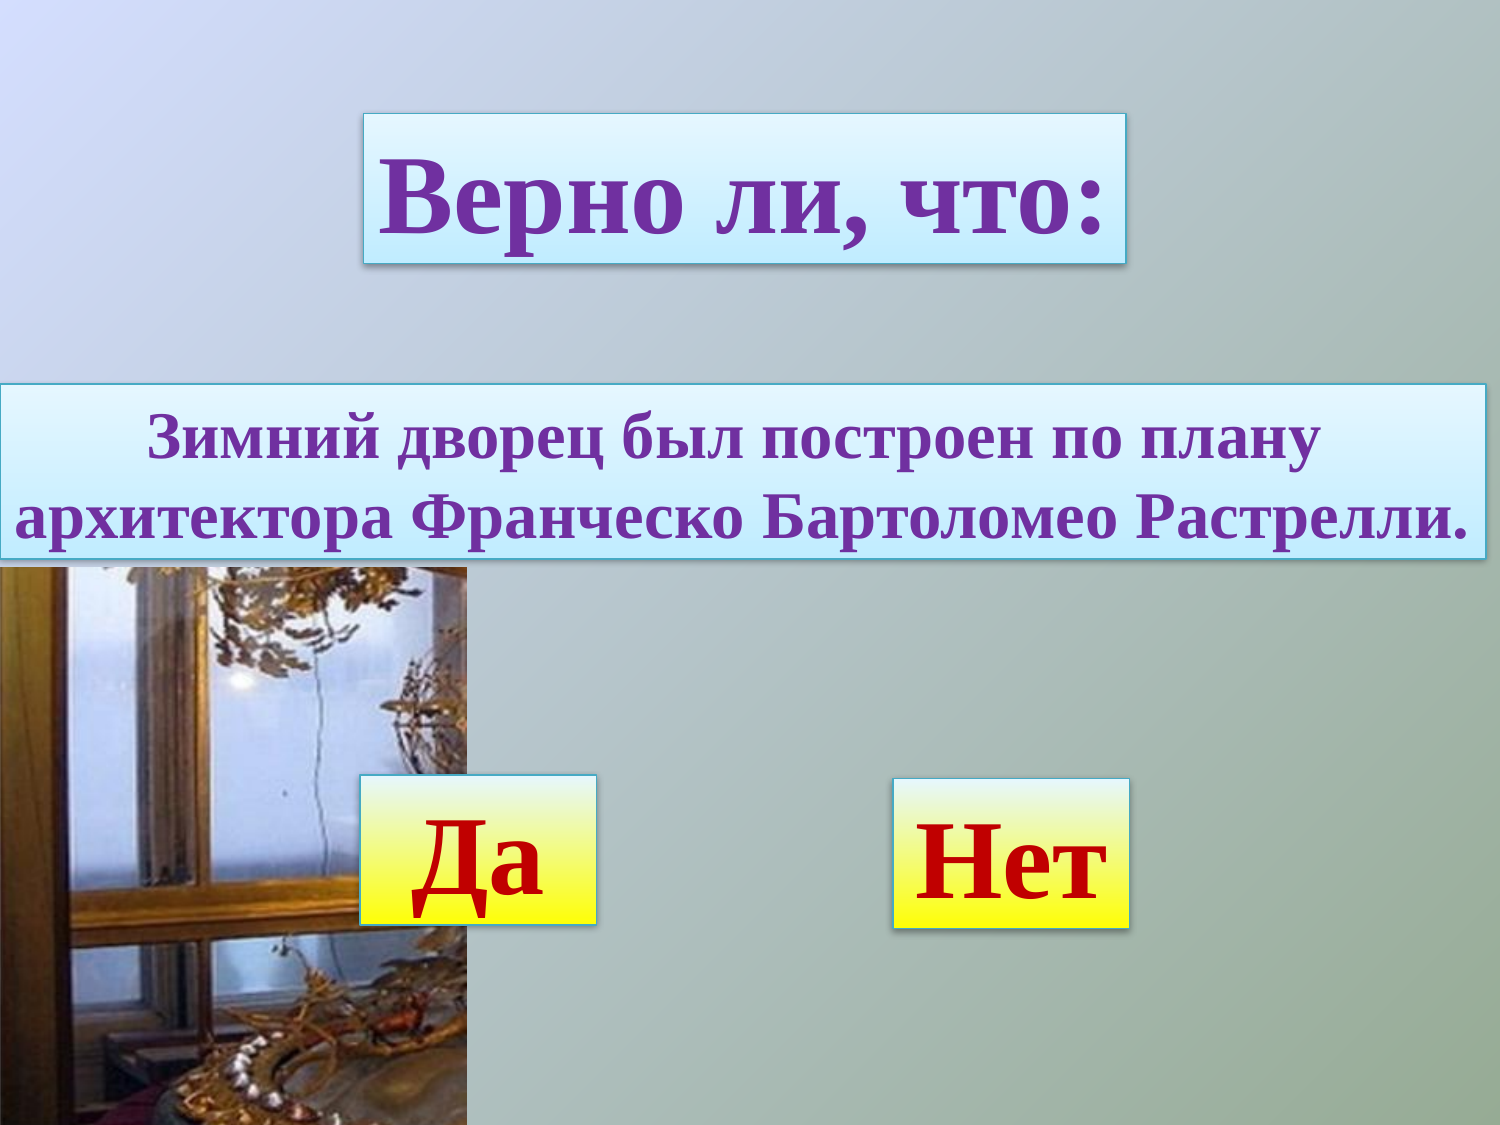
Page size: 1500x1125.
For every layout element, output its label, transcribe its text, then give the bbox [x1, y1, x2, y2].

text_box Верно ли, что: [363, 113, 1127, 264]
text_box Зимний дворец был построен по плану архитектора Франческо Бартоломео Растрелли. [0, 383, 1487, 560]
text_box Да [471, 774, 597, 926]
text_box Нет [892, 778, 1130, 929]
picture [0, 567, 468, 1125]
